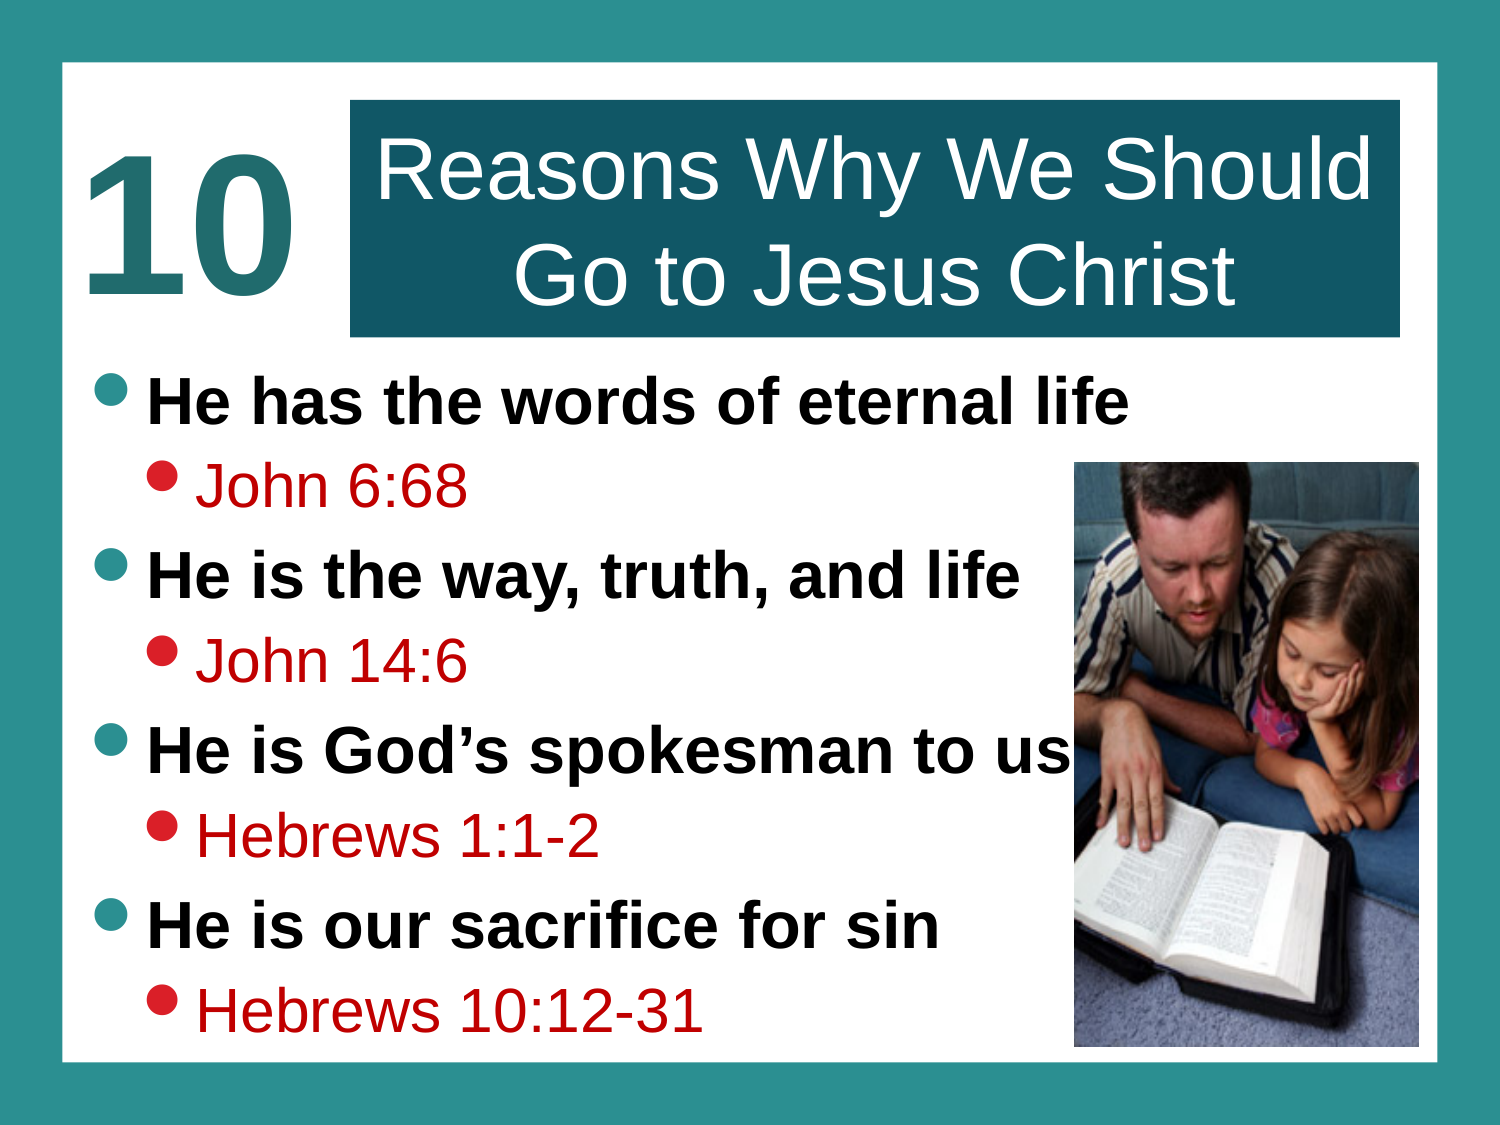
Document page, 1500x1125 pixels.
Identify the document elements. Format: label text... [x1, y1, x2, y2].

text_box 10 [62, 87, 350, 343]
text_box [1436, 63, 1500, 1061]
text_box [0, 0, 1500, 63]
picture [1074, 462, 1419, 1048]
list He has the words of eternal life John 6:68 He is the way, truth, and life John 14:6 He is God’s spokesman to us Hebrews 1:1-2 He is our sacrifice for sin Hebrews 10:12-31 [75, 350, 1425, 1061]
text_box [0, 1061, 1500, 1125]
title Reasons Why We Should Go to Jesus Christ [350, 99, 1400, 338]
text_box [0, 63, 63, 1061]
